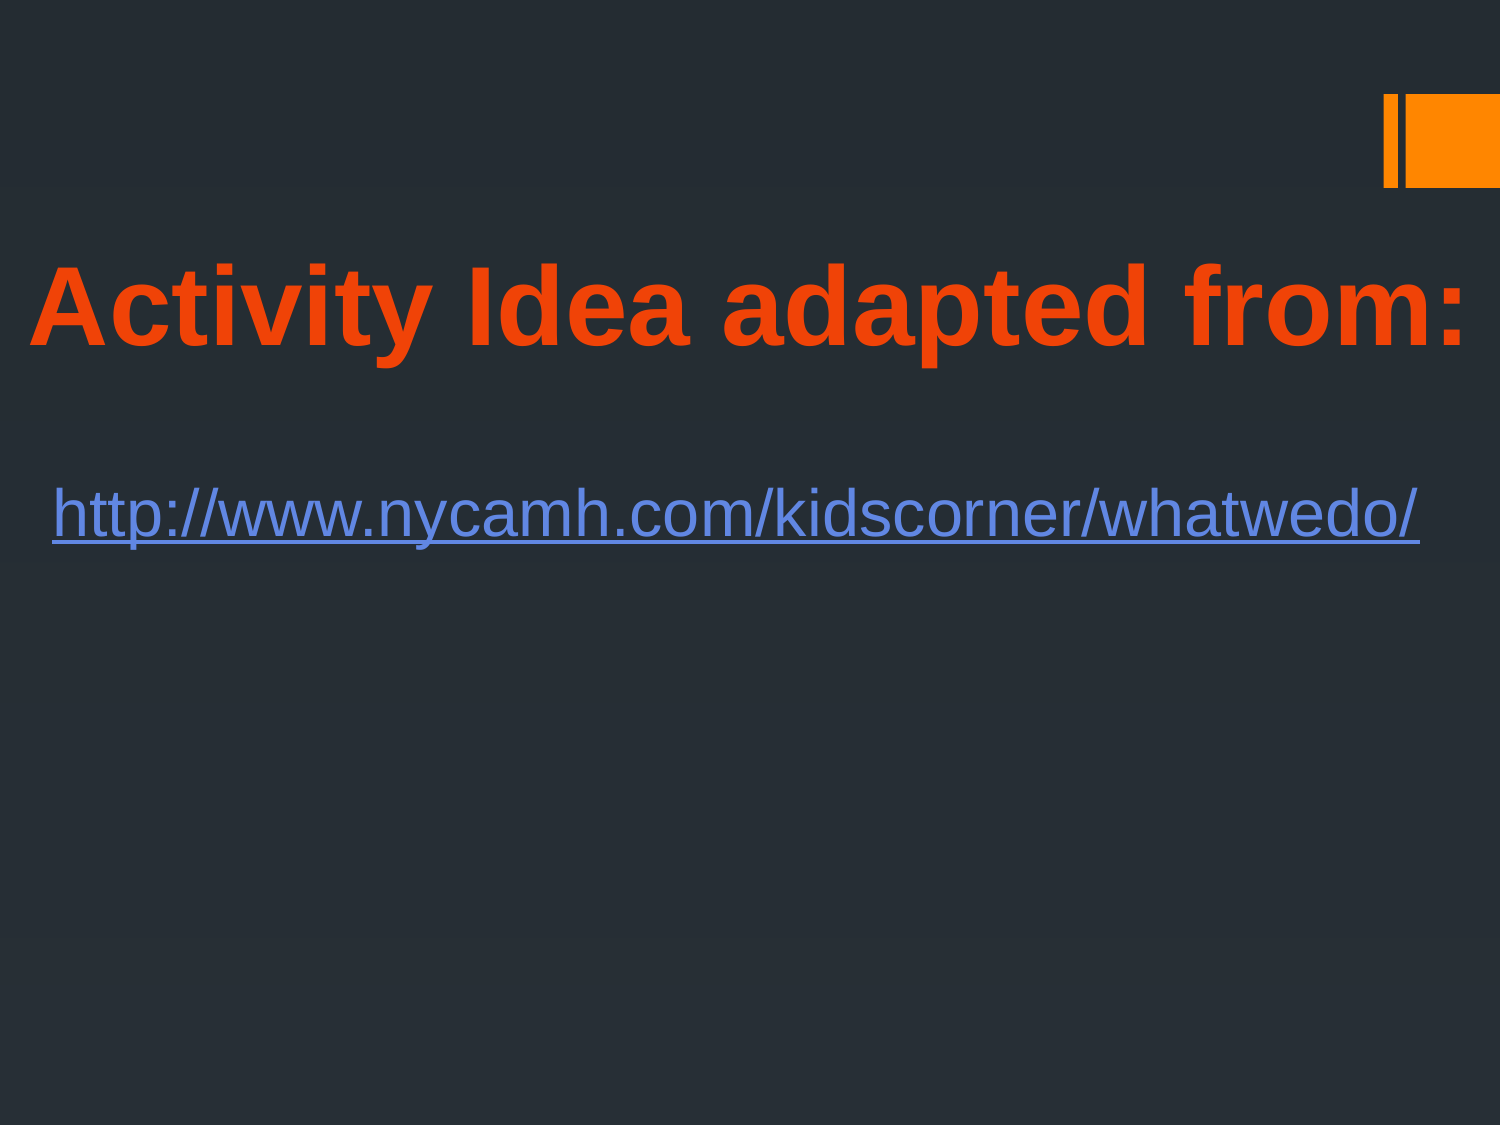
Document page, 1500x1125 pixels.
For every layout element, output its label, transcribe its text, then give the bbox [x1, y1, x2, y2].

text_box Activity Idea adapted from: [12, 224, 1487, 375]
text_box http://www.nycamh.com/kidscorner/whatwedo/ [37, 462, 1450, 558]
